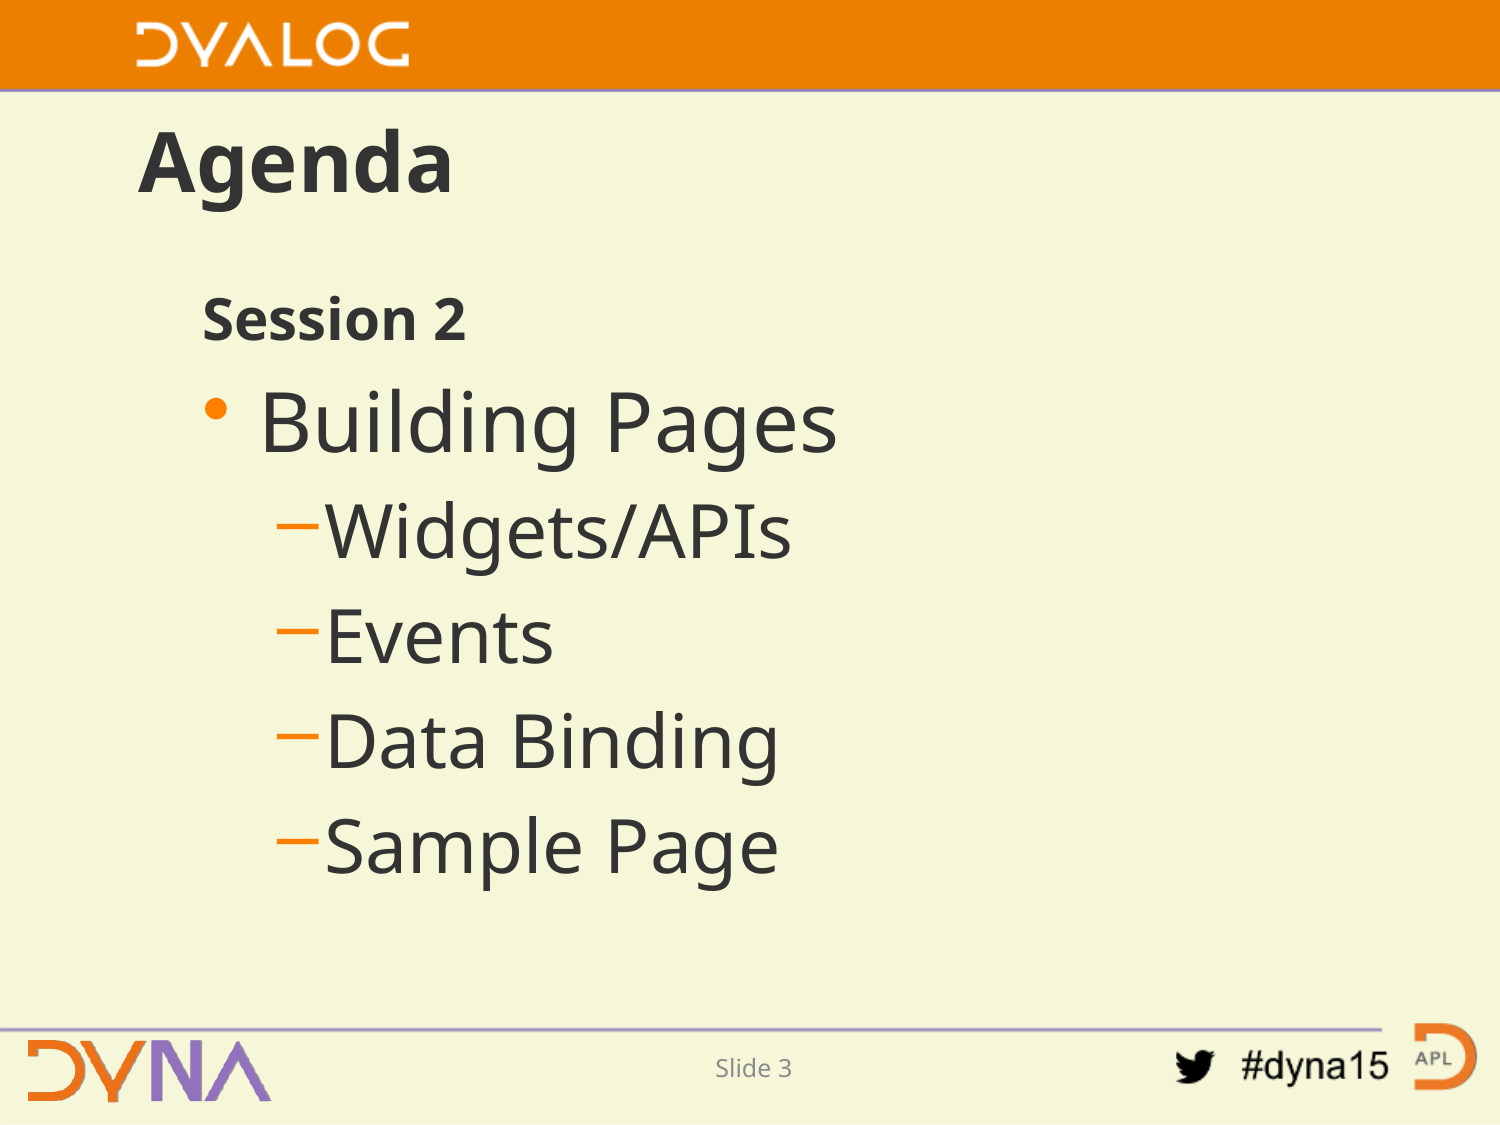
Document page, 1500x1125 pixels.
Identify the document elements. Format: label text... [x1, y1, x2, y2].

text_box Session 2 Building Pages Widgets/APIs Events Data Binding Sample Page [187, 274, 902, 913]
picture [0, 0, 1500, 1125]
title Agenda [123, 101, 1376, 254]
slide_number Slide 2 [585, 1039, 923, 1100]
